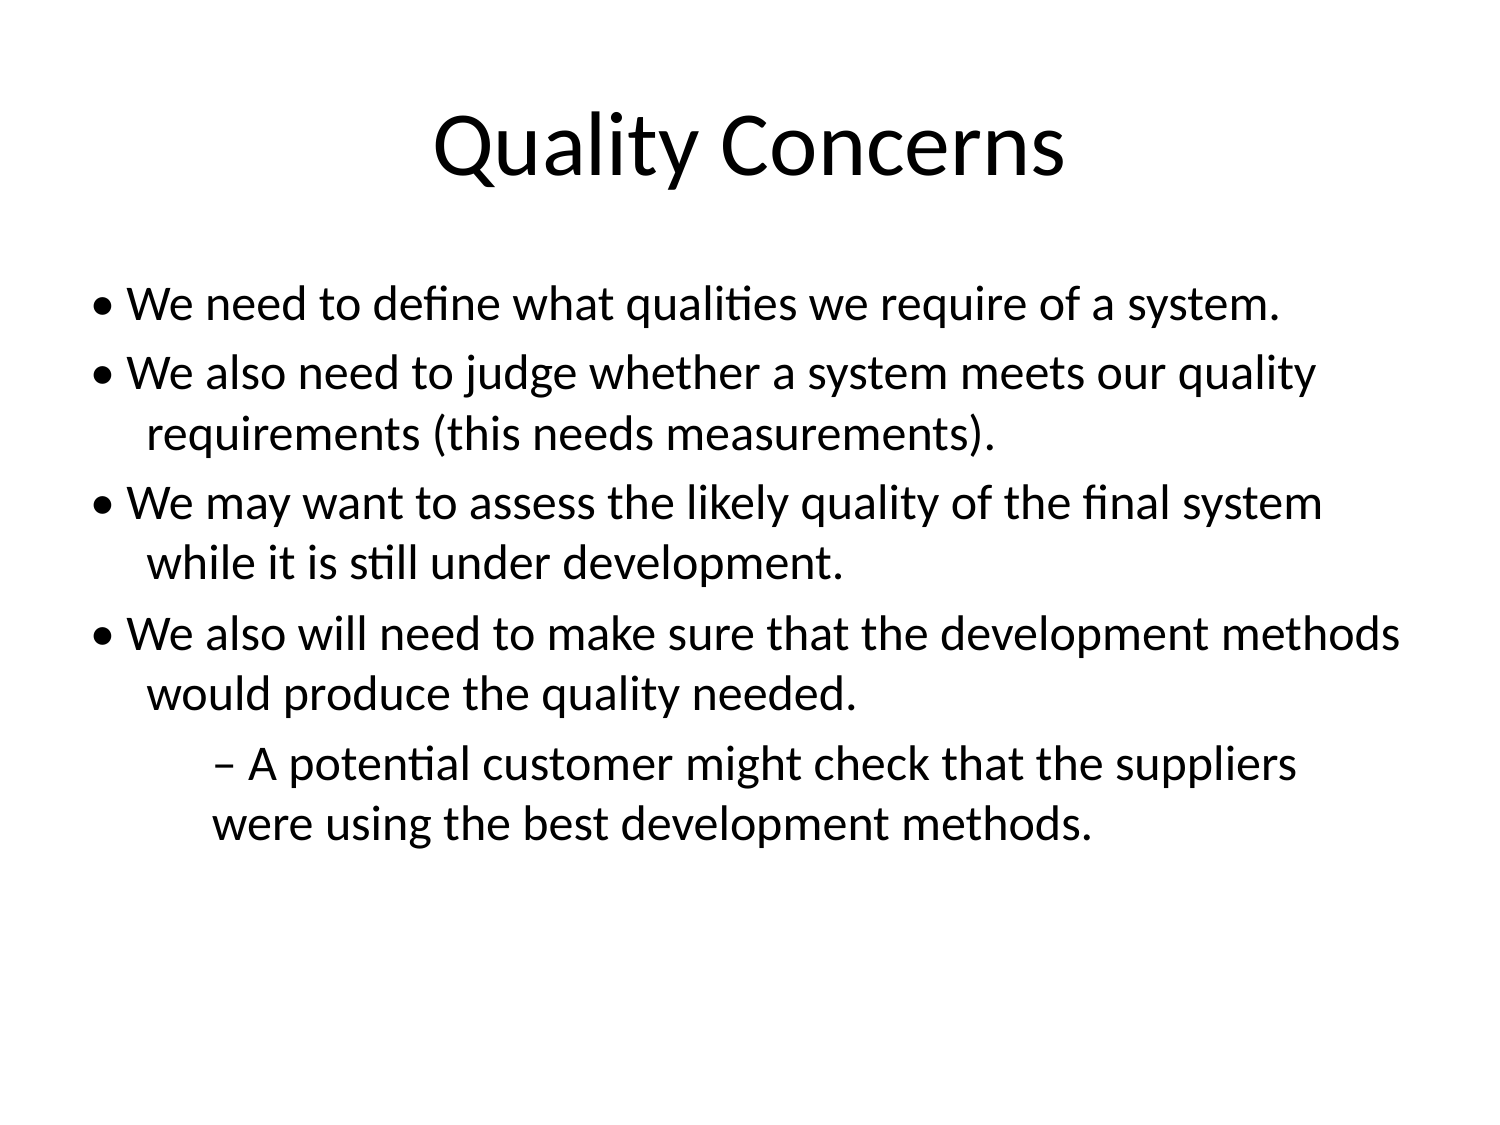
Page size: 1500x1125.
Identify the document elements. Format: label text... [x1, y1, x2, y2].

list • We need to define what qualities we require of a system. • We also need to judge whether a system meets our quality requirements (this needs measurements). • We may want to assess the likely quality of the final system while it is still under development. • We also will need to make sure that the development methods would produce the quality needed. – A potential customer might check that the suppliers were using the best development methods. [75, 262, 1425, 1005]
title Quality Concerns [75, 45, 1425, 233]
